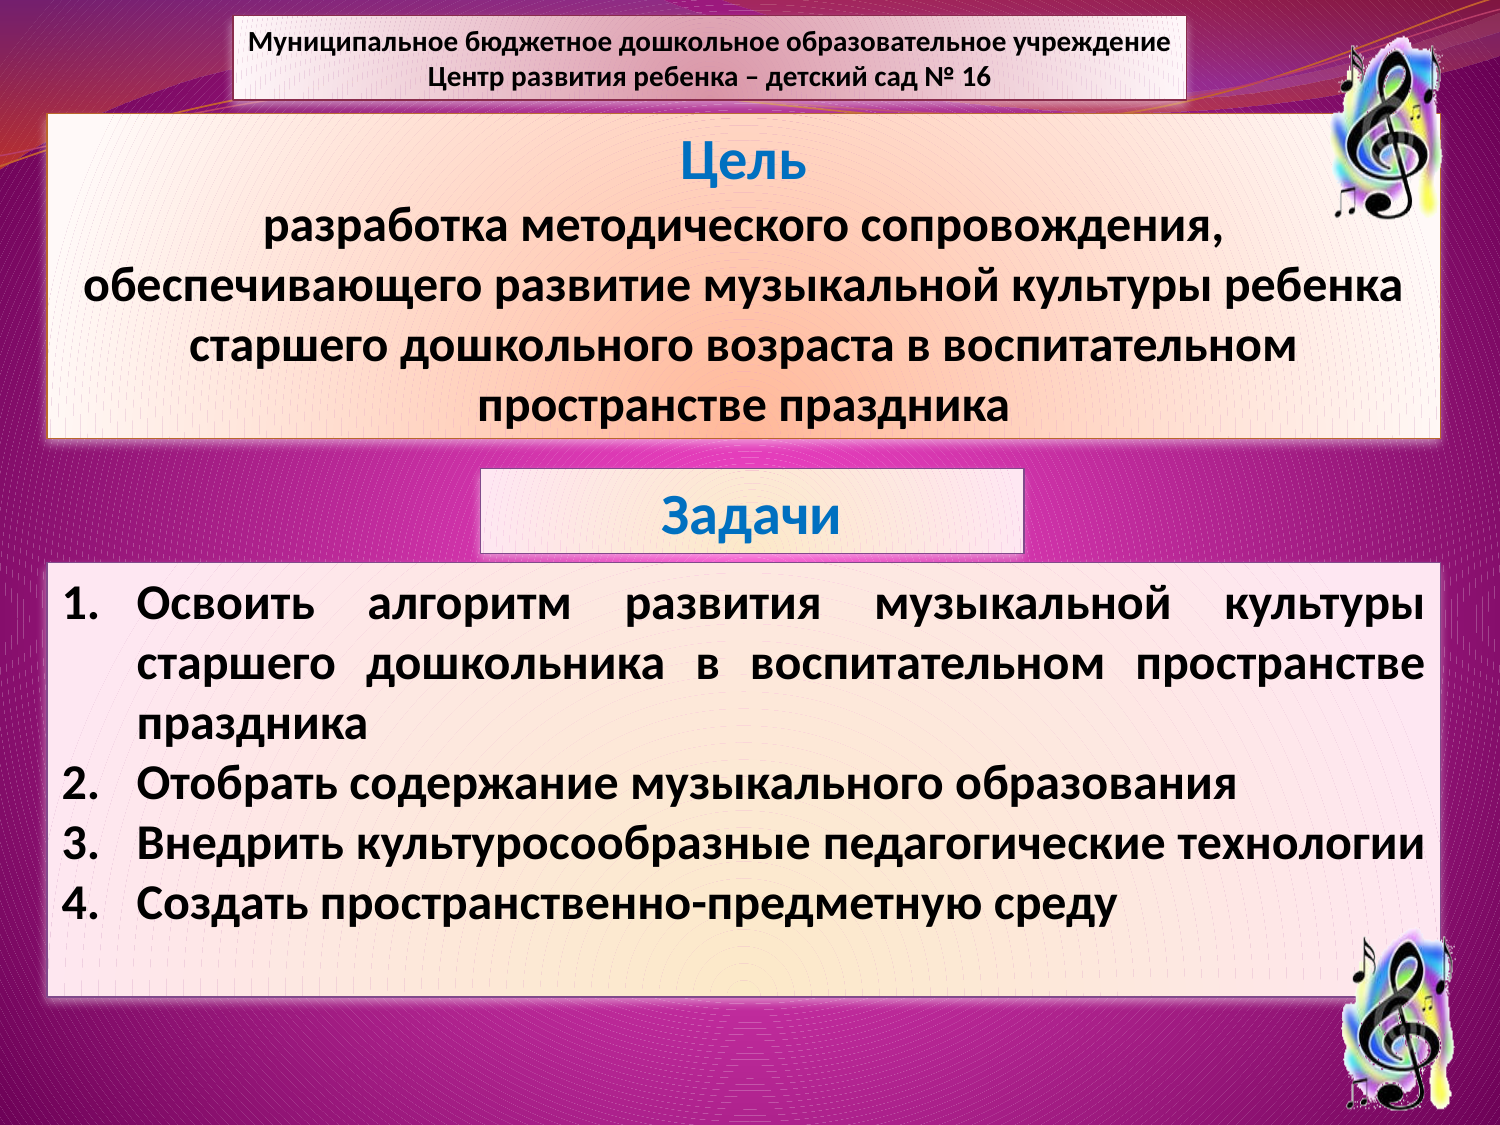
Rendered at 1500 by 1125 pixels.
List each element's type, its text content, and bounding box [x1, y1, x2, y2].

picture [1328, 30, 1449, 235]
text_box Муниципальное бюджетное дошкольное образовательное учреждение Центр развития ребенка – детский сад № 16 [232, 15, 1187, 101]
text_box Цель разработка методического сопровождения, обеспечивающего развитие музыкальной культуры ребенка старшего дошкольного возраста в воспитательном пространстве праздника [46, 113, 1441, 439]
picture [1340, 921, 1460, 1125]
text_box Задачи [480, 468, 1025, 554]
text_box Освоить алгоритм развития музыкальной культуры старшего дошкольника в воспитательном пространстве праздника Отобрать содержание музыкального образования Внедрить культуросообразные педагогические технологии Создать пространственно-предметную среду [46, 562, 1441, 998]
